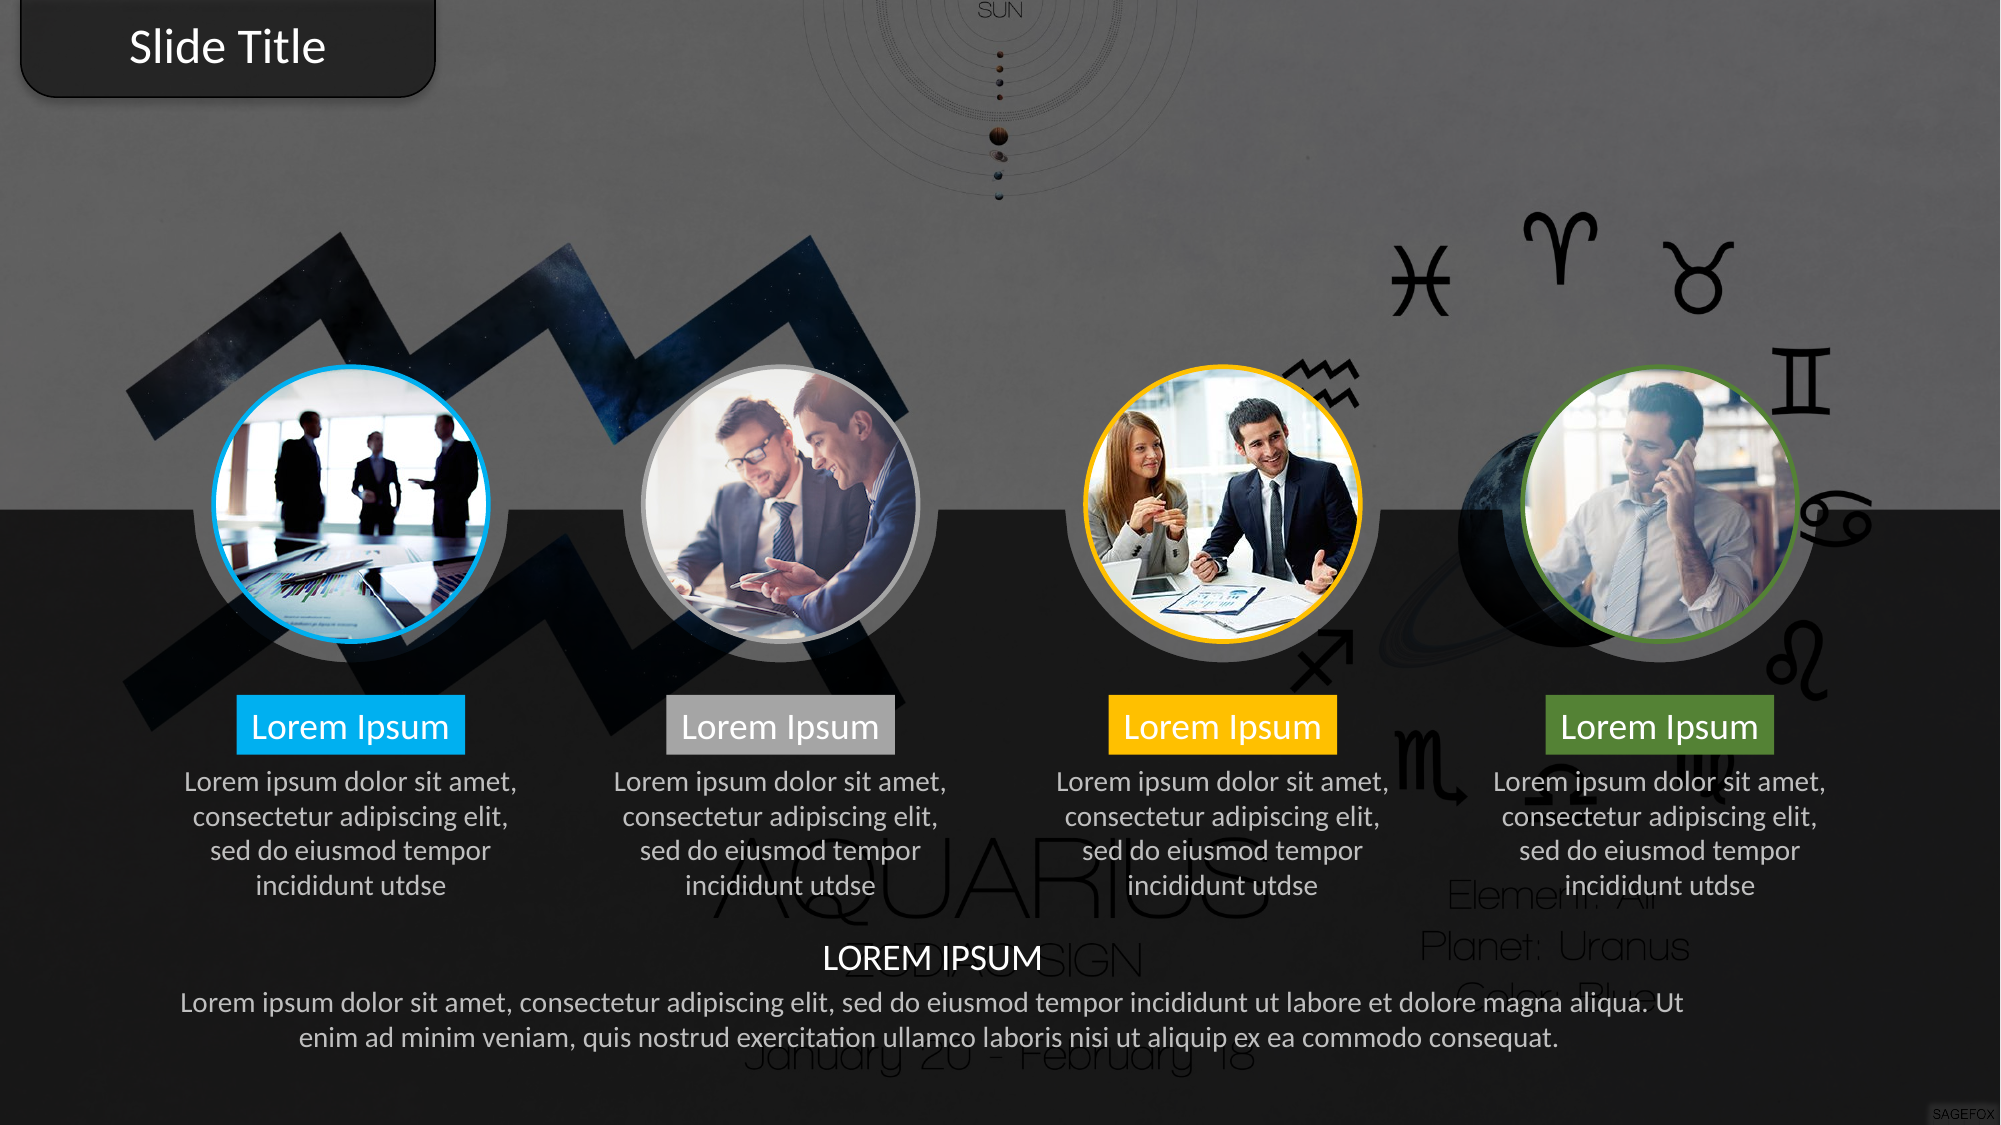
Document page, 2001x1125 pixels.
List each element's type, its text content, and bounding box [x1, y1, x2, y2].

picture [0, 0, 2001, 1100]
text_box [642, 365, 920, 643]
text_box [212, 365, 490, 643]
text_box Lorem Ipsum [666, 694, 895, 755]
text_box LOREM IPSUM Lorem ipsum dolor sit amet, consectetur adipiscing elit, sed do eiusmod tempor incididunt ut labore et dolore magna aliqua. Ut enim ad minim veniam, quis nostrud exercitation ullamco laboris nisi ut aliquip ex ea commodo consequat. [162, 925, 1703, 1061]
text_box [1521, 365, 1799, 643]
text_box Lorem ipsum dolor sit amet, consectetur adipiscing elit, sed do eiusmod tempor incididunt utdse [1477, 756, 1843, 907]
text_box Lorem Ipsum [1545, 694, 1775, 755]
text_box Lorem Ipsum [236, 694, 466, 755]
text_box Lorem Ipsum [1108, 694, 1338, 755]
text_box [0, 508, 2000, 1125]
text_box Lorem ipsum dolor sit amet, consectetur adipiscing elit, sed do eiusmod tempor incididunt utdse [1040, 756, 1406, 907]
text_box Lorem ipsum dolor sit amet, consectetur adipiscing elit, sed do eiusmod tempor incididunt utdse [597, 756, 964, 907]
text_box Lorem ipsum dolor sit amet, consectetur adipiscing elit, sed do eiusmod tempor incididunt utdse [168, 756, 534, 907]
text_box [20, 0, 436, 98]
text_box [1084, 365, 1362, 643]
